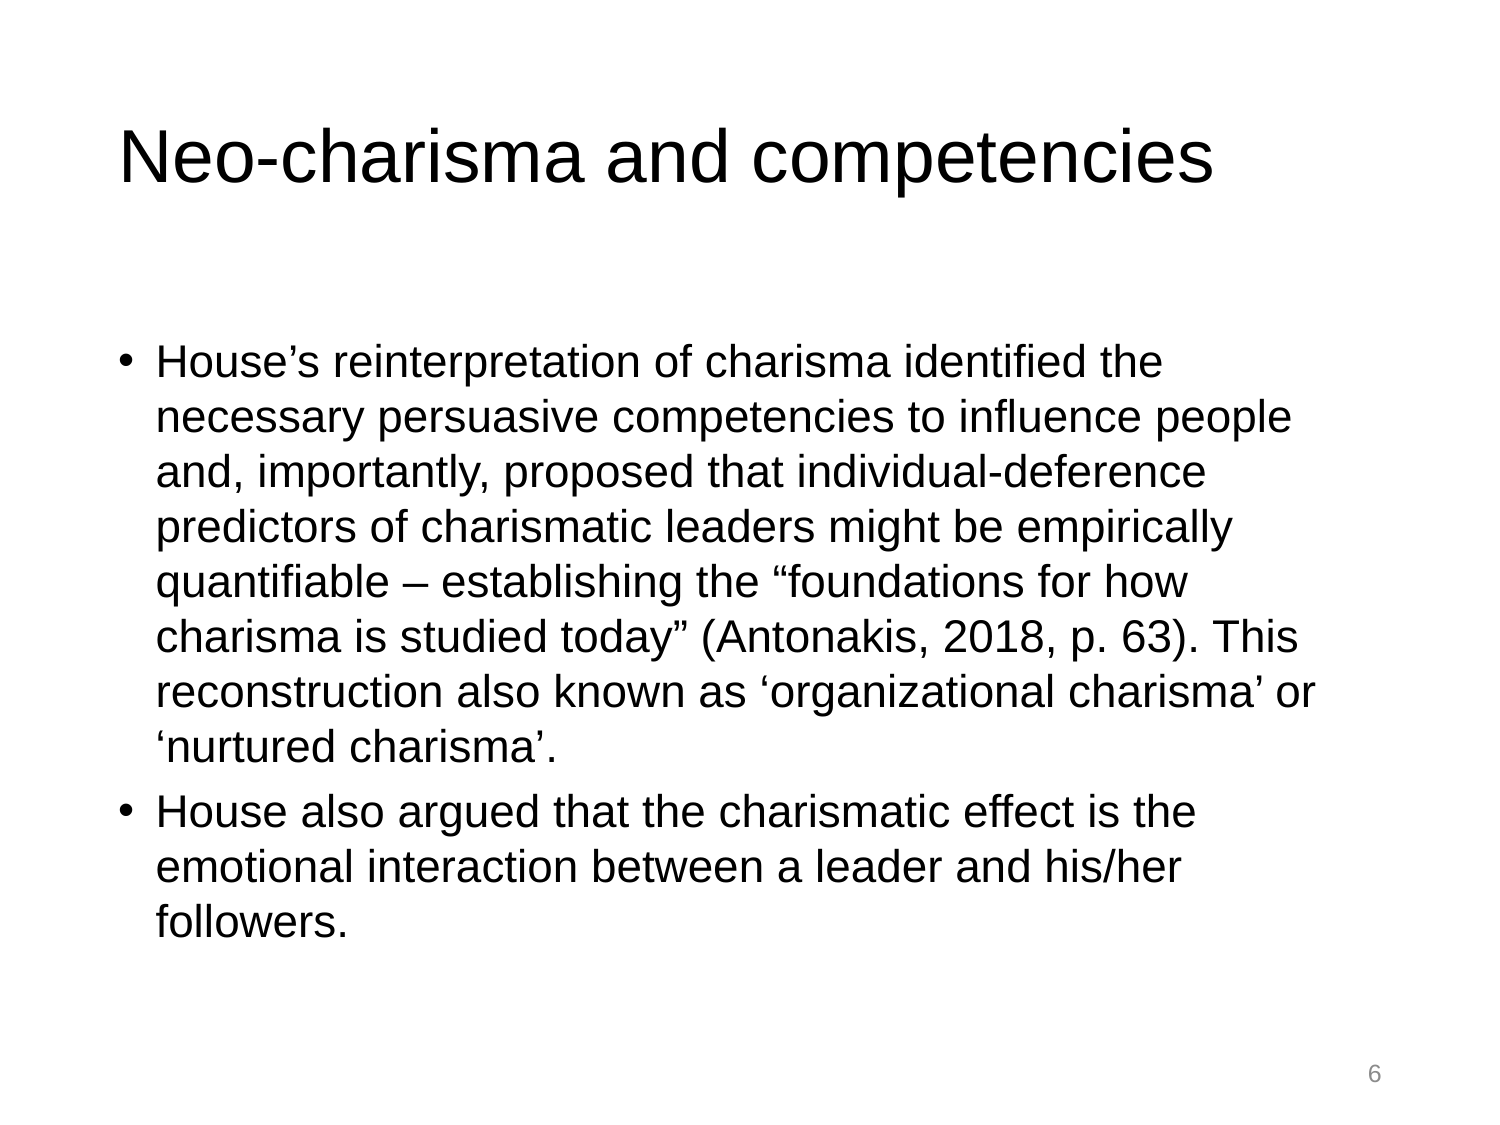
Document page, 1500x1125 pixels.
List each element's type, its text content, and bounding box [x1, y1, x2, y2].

slide_number 6 [1059, 1042, 1397, 1103]
list House’s reinterpretation of charisma identified the necessary persuasive competencies to influence people and, importantly, proposed that individual-deference predictors of charismatic leaders might be empirically quantifiable – establishing the “foundations for how charisma is studied today” (Antonakis, 2018, p. 63). This reconstruction also known as ‘organizational charisma’ or ‘nurtured charisma’. House also argued that the charismatic effect is the emotional interaction between a leader and his/her followers. [103, 324, 1397, 1006]
title Neo-charisma and competencies [103, 49, 1397, 267]
